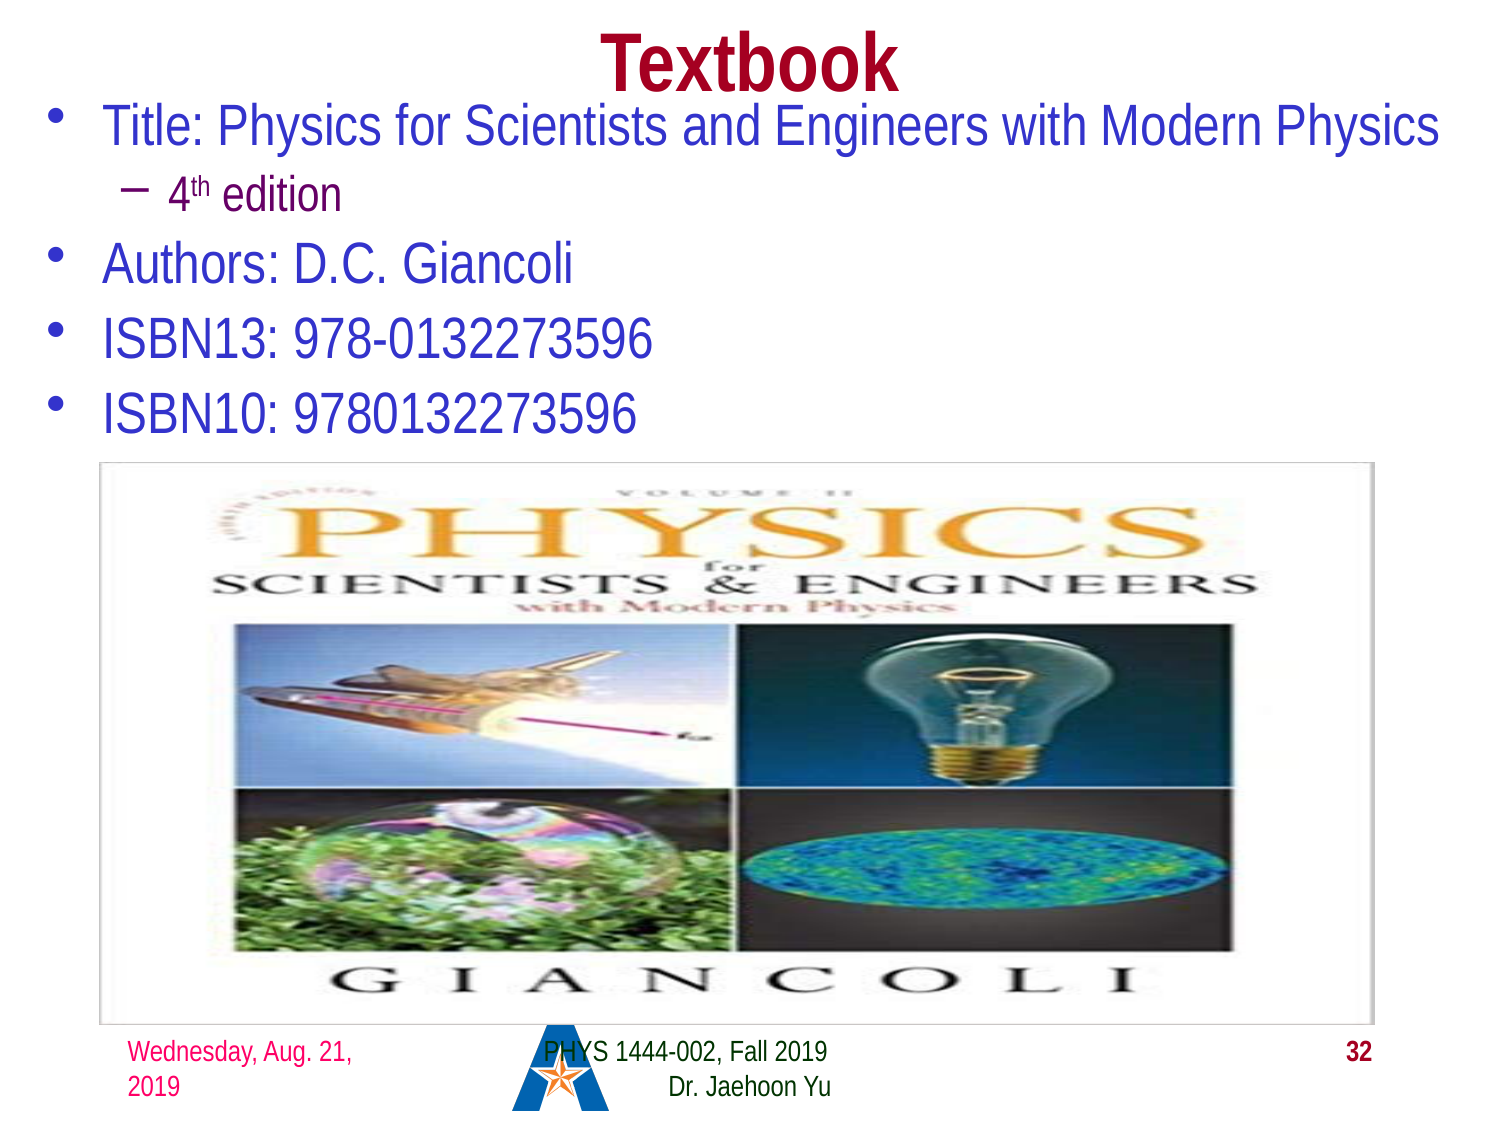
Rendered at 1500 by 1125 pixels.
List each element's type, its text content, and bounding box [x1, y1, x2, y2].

picture [99, 462, 1376, 1026]
list Title: Physics for Scientists and Engineers with Modern Physics 4th edition Authors: D.C. Giancoli ISBN13: 978-0132273596 ISBN10: 9780132273596 [30, 87, 1469, 413]
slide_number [112, 1035, 426, 1101]
slide_number 32 [1074, 1024, 1388, 1101]
title Textbook [112, 1, 1388, 87]
footer PHYS 1444-002, Fall 2019 Dr. Jaehoon Yu [512, 1035, 988, 1101]
picture [512, 1101, 609, 1111]
